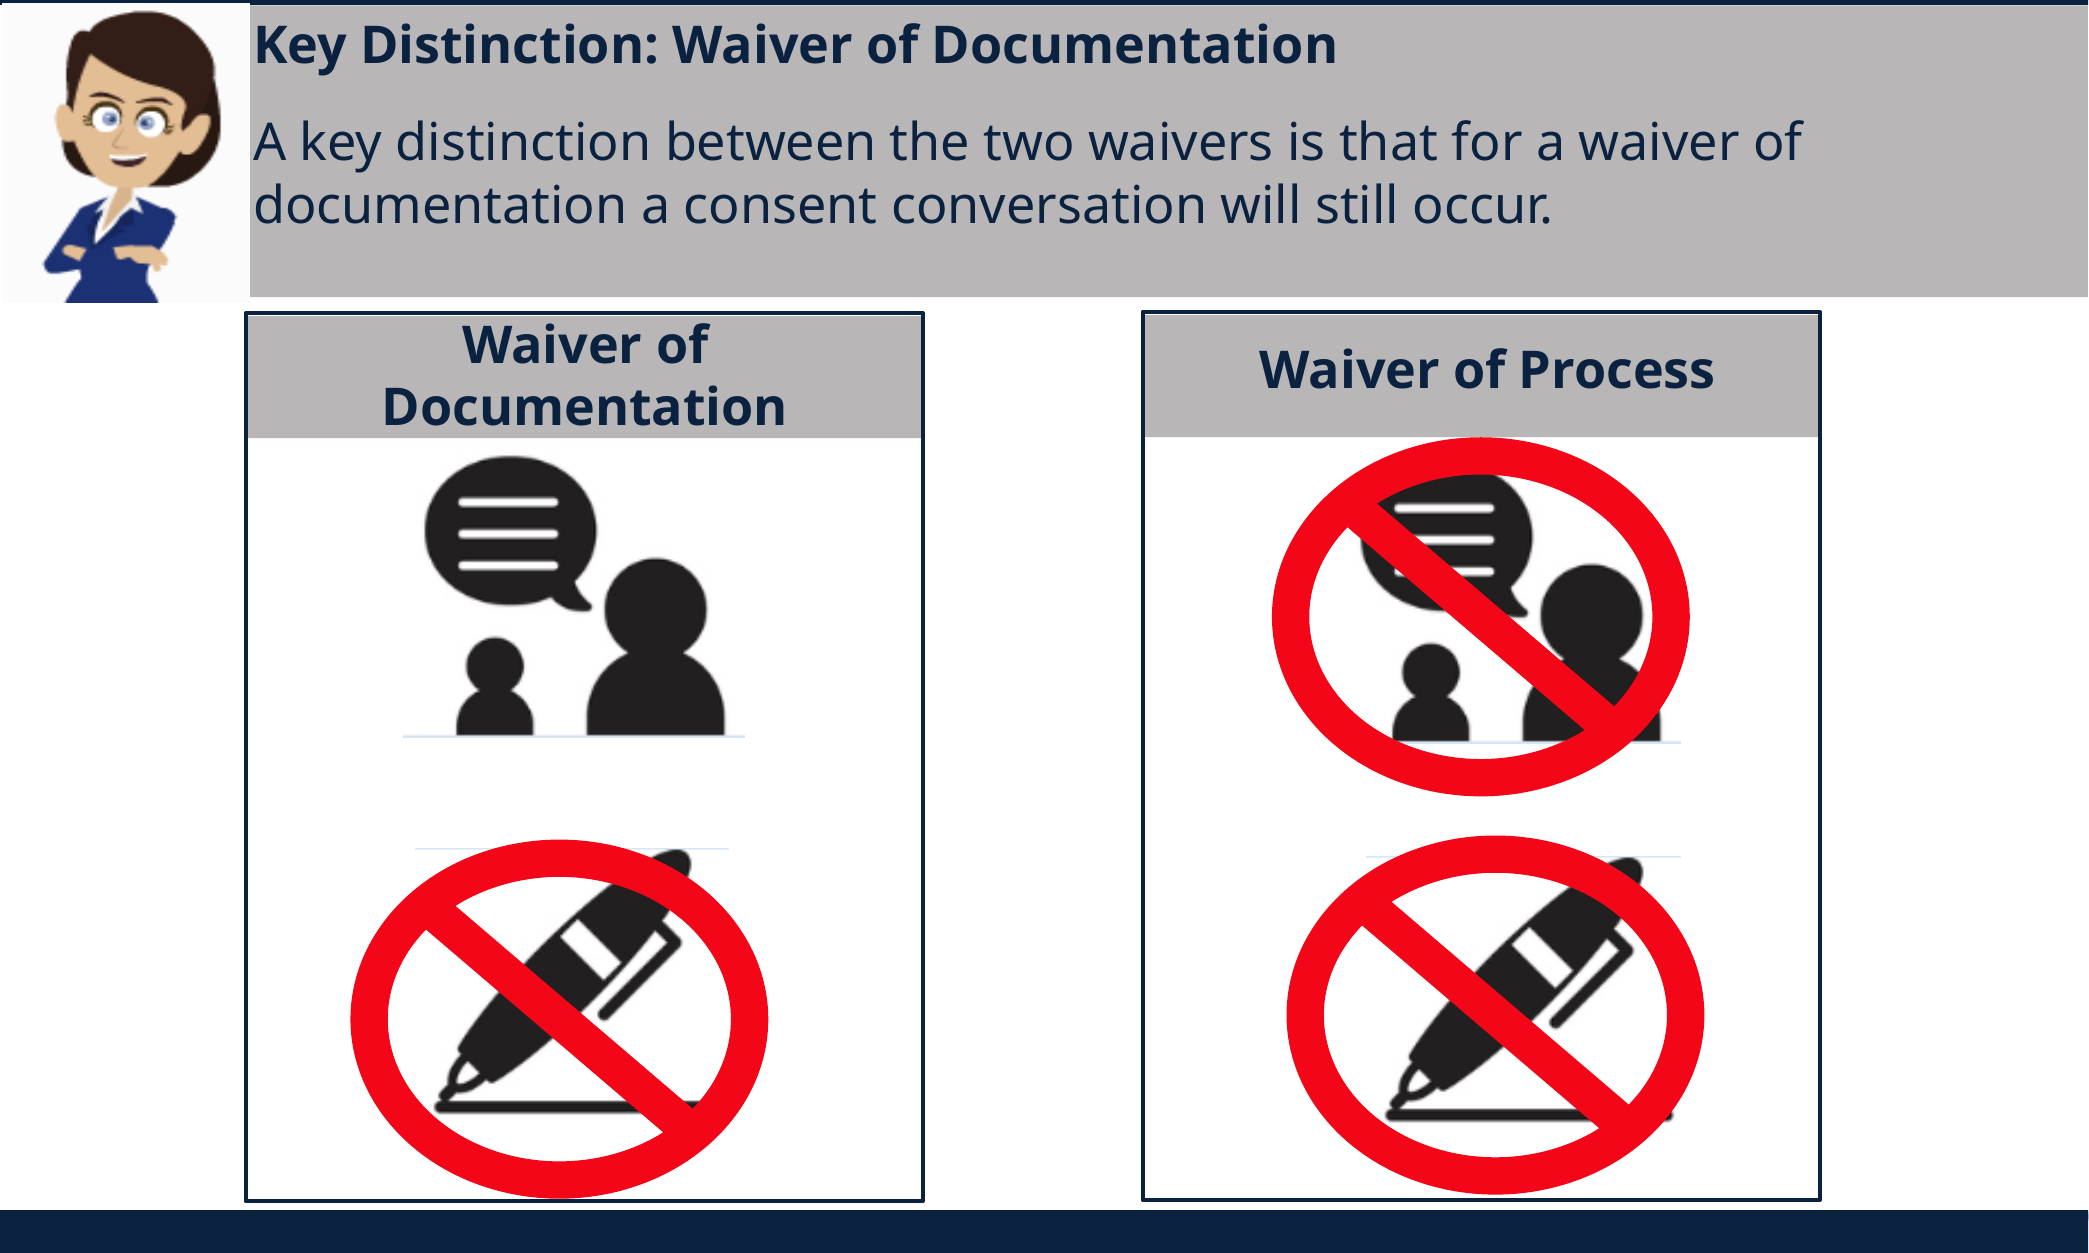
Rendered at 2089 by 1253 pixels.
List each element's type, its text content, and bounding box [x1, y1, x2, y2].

picture [403, 443, 746, 738]
text_box Key Distinction: Waiver of Documentation A key distinction between the two waivers is that for a waiver of documentation a consent conversation will still occur. [254, 11, 2083, 234]
picture [1338, 449, 1681, 744]
picture [2, 3, 250, 303]
picture [414, 848, 730, 1120]
picture [1366, 856, 1681, 1127]
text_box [1142, 311, 1821, 1201]
text_box [250, 3, 2088, 299]
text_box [245, 312, 923, 1202]
